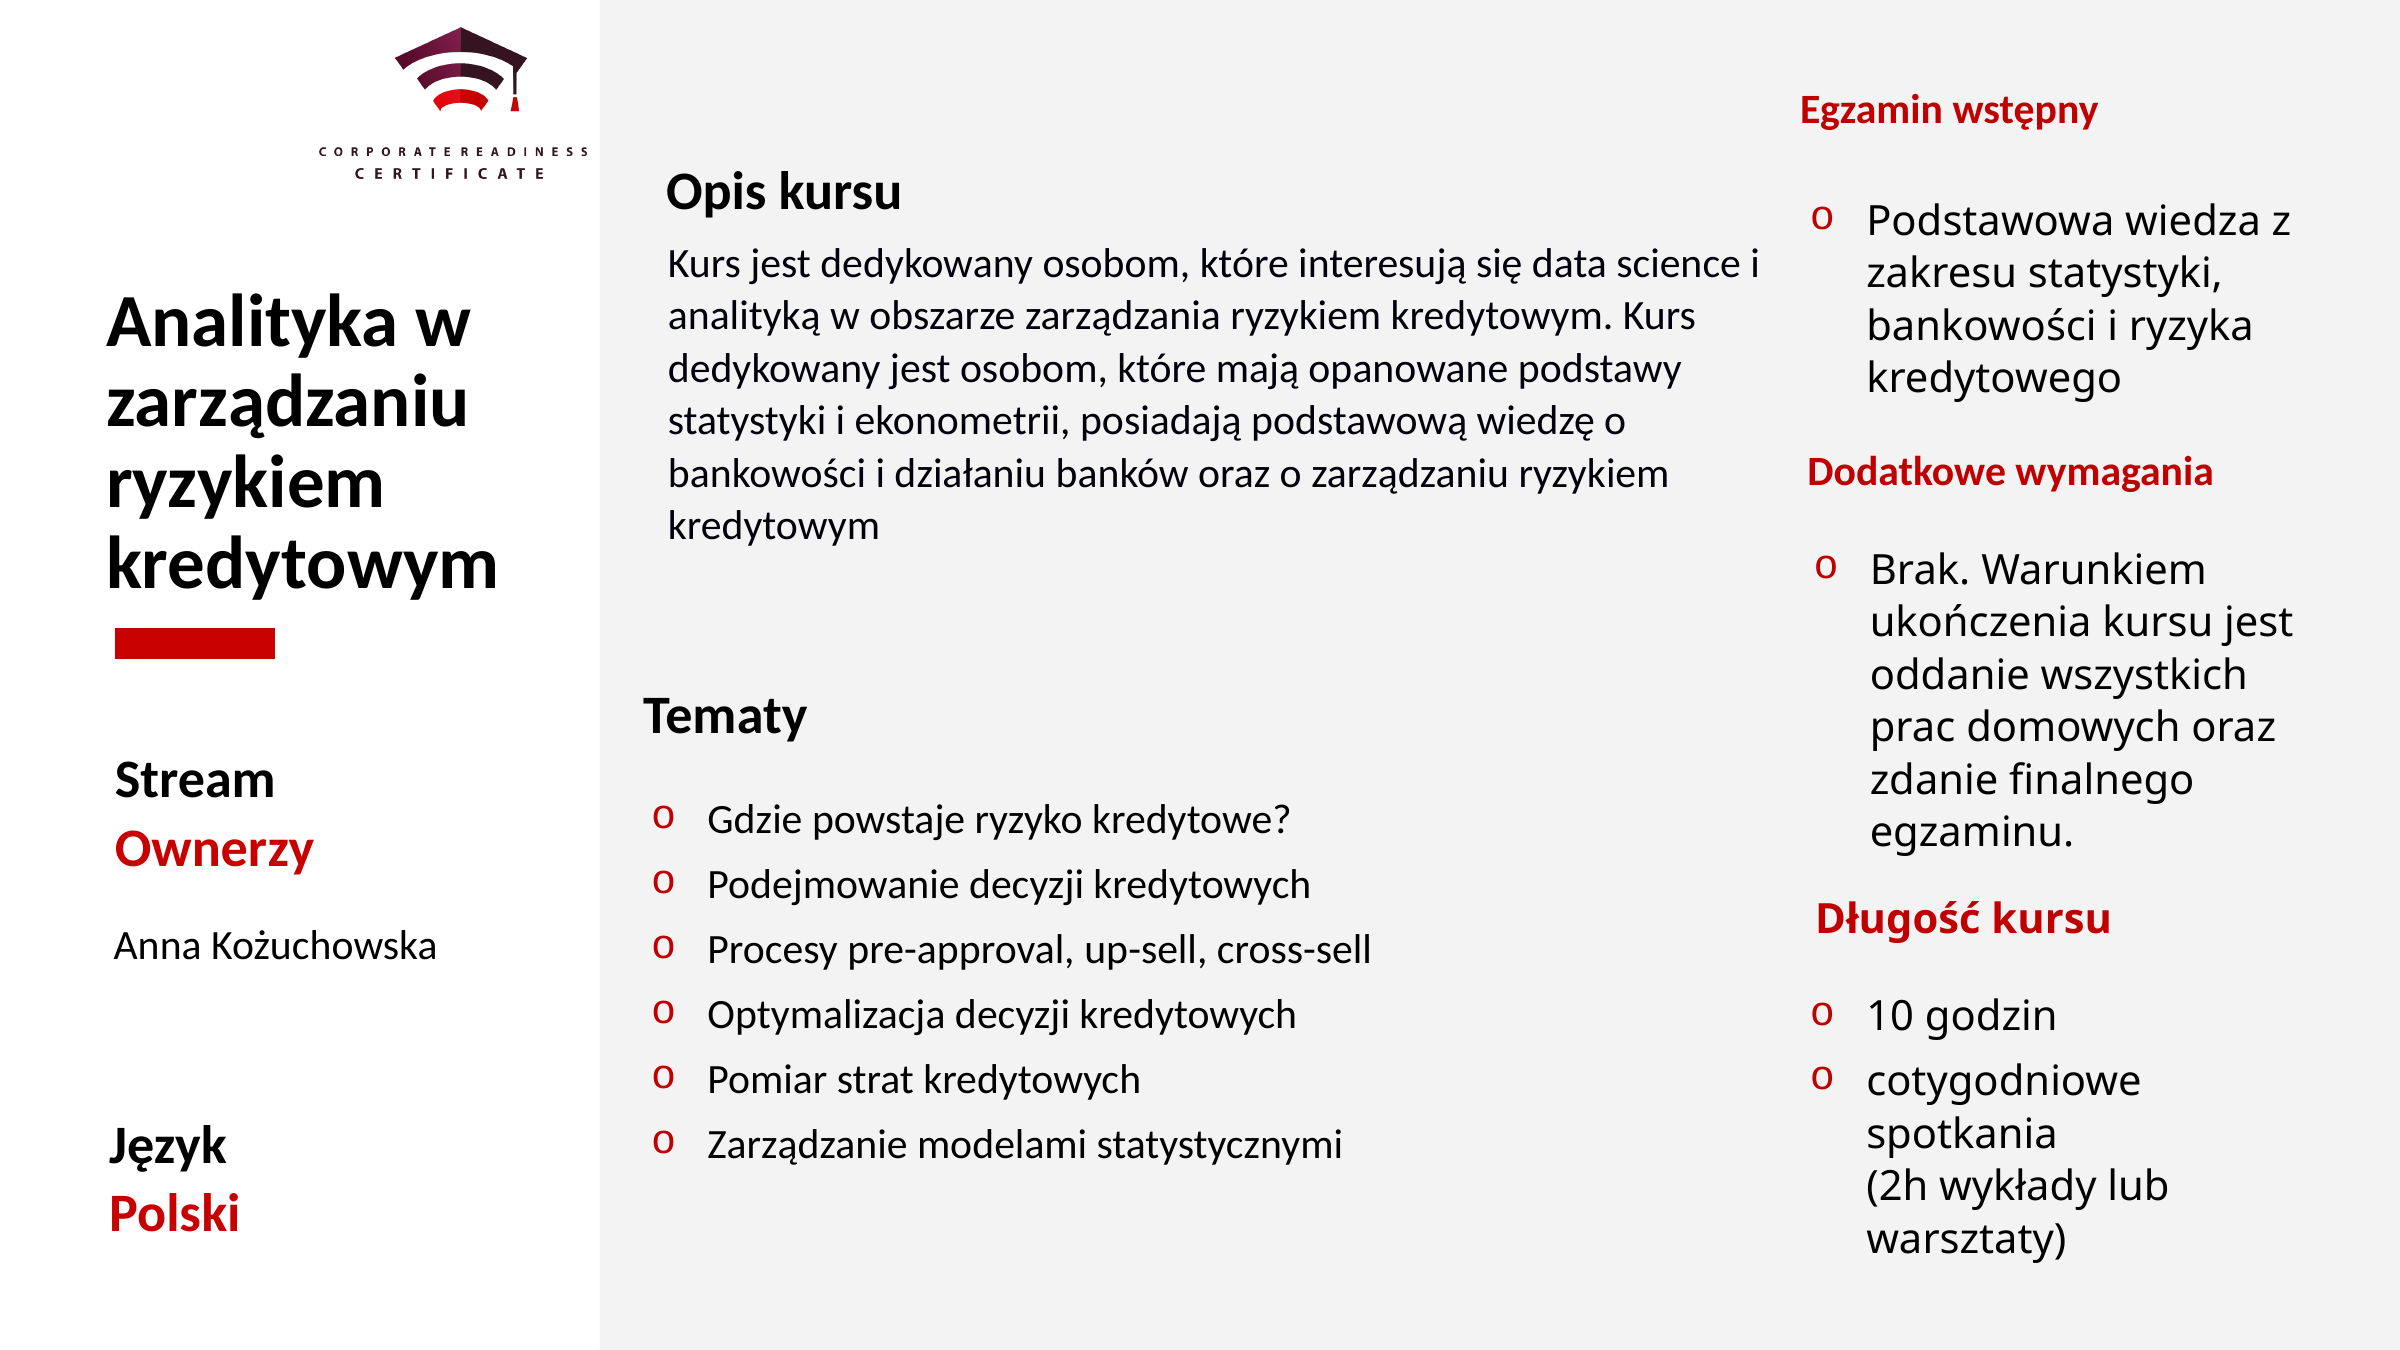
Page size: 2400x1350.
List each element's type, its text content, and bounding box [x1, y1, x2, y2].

text_box [1901, 1004, 2400, 1298]
text_box Tematy [628, 668, 1708, 787]
text_box Stream Ownerzy [99, 733, 625, 921]
text_box [1732, 877, 2348, 1170]
text_box Analityka w zarządzaniu ryzykiem kredytowym [106, 243, 608, 432]
text_box Gdzie powstaje ryzyko kredytowe? Podejmowanie decyzji kredytowych Procesy pre-approval, up-sell, cross-sell Optymalizacja decyzji kredytowych Pomiar strat kredytowych Zarządzanie modelami statystycznymi [651, 752, 1732, 1206]
text_box [114, 627, 276, 660]
text_box Opis kursu [651, 144, 1731, 263]
text_box Egzamin wstępny [1785, 71, 2311, 259]
text_box [319, 832, 470, 983]
text_box Długość kursu [1799, 881, 2325, 977]
text_box Brak. Warunkiem ukończenia kursu jest oddanie wszystkich prac domowych oraz zdanie finalnego egzaminu. [1813, 502, 2339, 787]
text_box Dodatkowe wymagania [1798, 434, 2318, 622]
text_box Język Polski [94, 1098, 620, 1286]
picture [341, 19, 586, 124]
list Podstawowa wiedza z zakresu statystyki, bankowości i ryzyka kredytowego [1809, 153, 2335, 364]
text_box 10 godzin cotygodniowe spotkania (2h wykłady lub warsztaty) [1809, 949, 2335, 1227]
list Anna Kożuchowska [113, 877, 639, 1350]
text_box Kurs jest dedykowany osobom, które interesują się data science i analityką w obszarze zarządzania ryzykiem kredytowym. Kurs dedykowany jest osobom, które mają opanowane podstawy statystyki i ekonometrii, posiadają podstawową wiedzę o bankowości i działaniu banków oraz o zarządzaniu ryzykiem kredytowym [667, 195, 1798, 649]
picture [319, 140, 587, 180]
